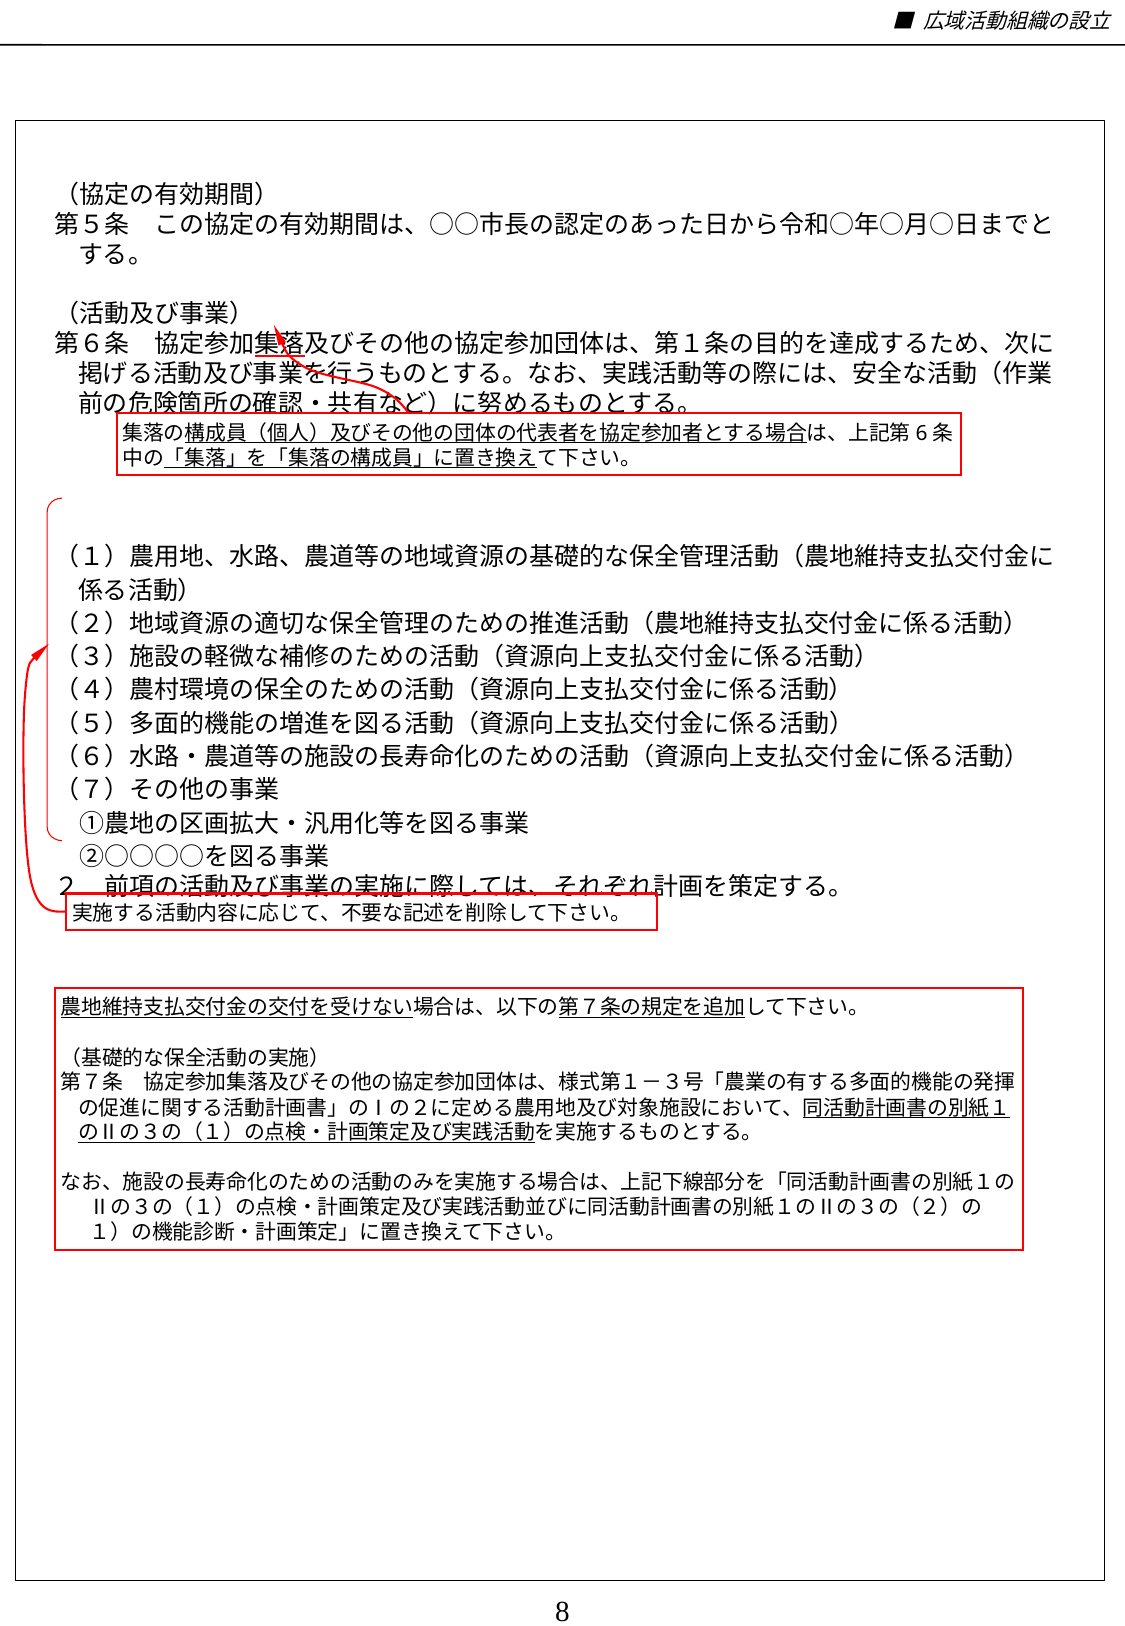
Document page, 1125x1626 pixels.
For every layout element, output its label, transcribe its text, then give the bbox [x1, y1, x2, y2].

text_box 8 [509, 1592, 616, 1625]
text_box （協定の有効期間） 第５条 この協定の有効期間は、○○市長の認定のあった日から令和○年○月○日までとする。 （活動及び事業） 第６条 協定参加集落及びその他の協定参加団体は、第１条の目的を達成するため、次に掲げる活動及び事業を行うものとする。なお、実践活動等の際には、安全な活動（作業前の危険箇所の確認・共有など）に努めるものとする。 （１）農用地、水路、農道等の地域資源の基礎的な保全管理活動（農地維持支払交付金に係る活動） （２）地域資源の適切な保全管理のための推進活動（農地維持支払交付金に係る活動） （３）施設の軽微な補修のための活動（資源向上支払交付金に係る活動） （４）農村環境の保全のための活動（資源向上支払交付金に係る活動） （５）多面的機能の増進を図る活動（資源向上支払交付金に係る活動） （６）水路・農道等の施設の長寿命化のための活動（資源向上支払交付金に係る活動） （７）その他の事業 ①農地の区画拡大・汎用化等を図る事業 ②○○○○を図る事業 ２ 前項の活動及び事業の実施に際しては、それぞれ計画を策定する。 [54, 178, 1071, 901]
text_box 集落の構成員（個人）及びその他の団体の代表者を協定参加者とする場合は、上記第6条中の「集落」を「集落の構成員」に置き換えて下さい。 [116, 412, 962, 476]
text_box [273, 324, 410, 414]
text_box 実施する活動内容に応じて、不要な記述を削除して下さい。 [65, 892, 658, 931]
text_box 農地維持支払交付金の交付を受けない場合は、以下の第７条の規定を追加して下さい。 （基礎的な保全活動の実施） 第７条 協定参加集落及びその他の協定参加団体は、様式第１－３号「農業の有する多面的機能の発揮の促進に関する活動計画書」のⅠの２に定める農用地及び対象施設において、同活動計画書の別紙１のⅡの３の（１）の点検・計画策定及び実践活動を実施するものとする。 なお、施設の長寿命化のための活動のみを実施する場合は、上記下線部分を「同活動計画書の別紙１のⅡの３の（１）の点検・計画策定及び実践活動並びに同活動計画書の別紙１のⅡの３の（２）の１）の機能診断・計画策定」に置き換えて下さい。 [54, 987, 1024, 1251]
text_box [46, 497, 63, 841]
text_box ■ 広域活動組織の設立 [0, 0, 1125, 40]
text_box [22, 643, 67, 913]
text_box [15, 120, 1105, 1581]
